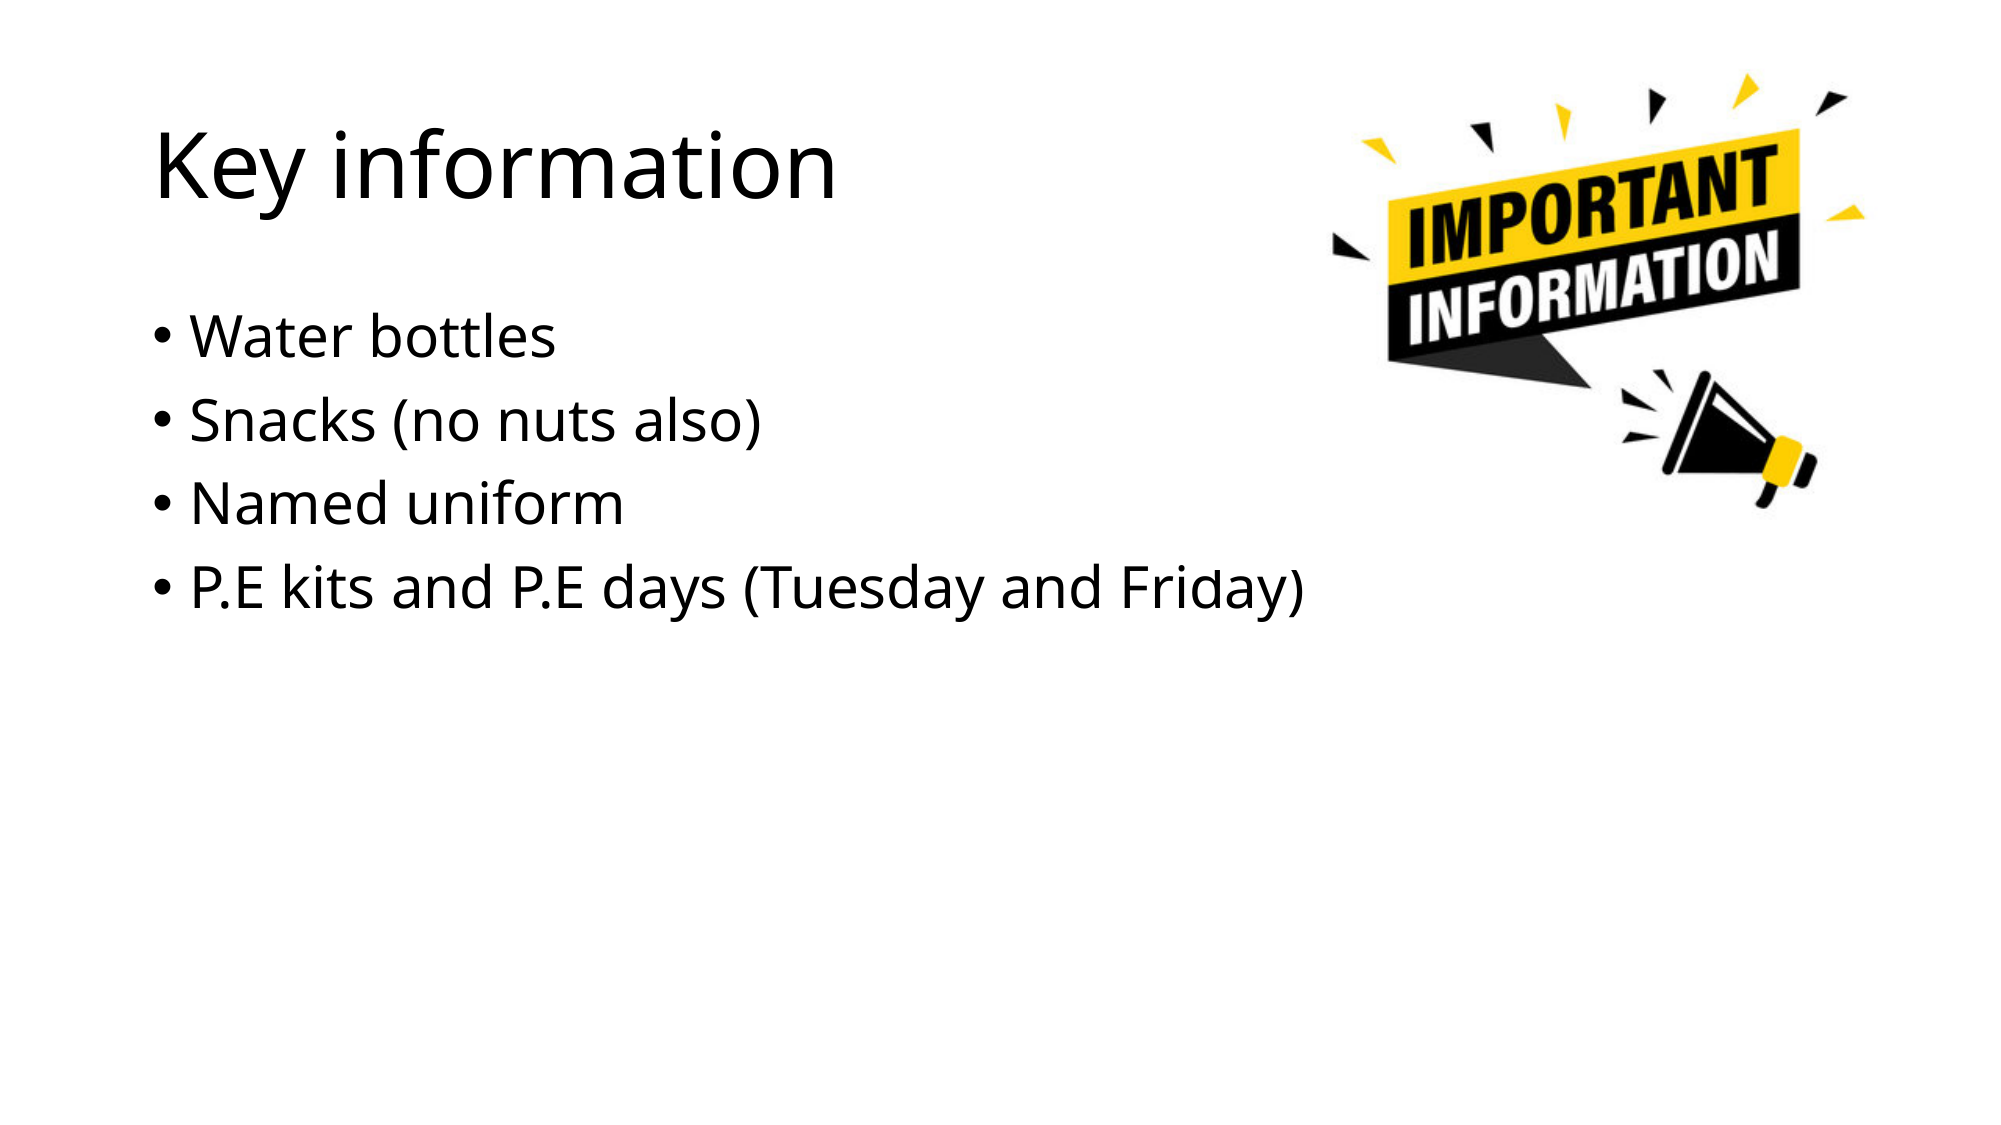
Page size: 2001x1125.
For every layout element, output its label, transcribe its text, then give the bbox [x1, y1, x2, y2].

picture [1214, 7, 1974, 570]
list Water bottles Snacks (no nuts also) Named uniform P.E kits and P.E days (Tuesday and Friday) [137, 299, 1863, 1014]
title Key information [137, 59, 1214, 278]
